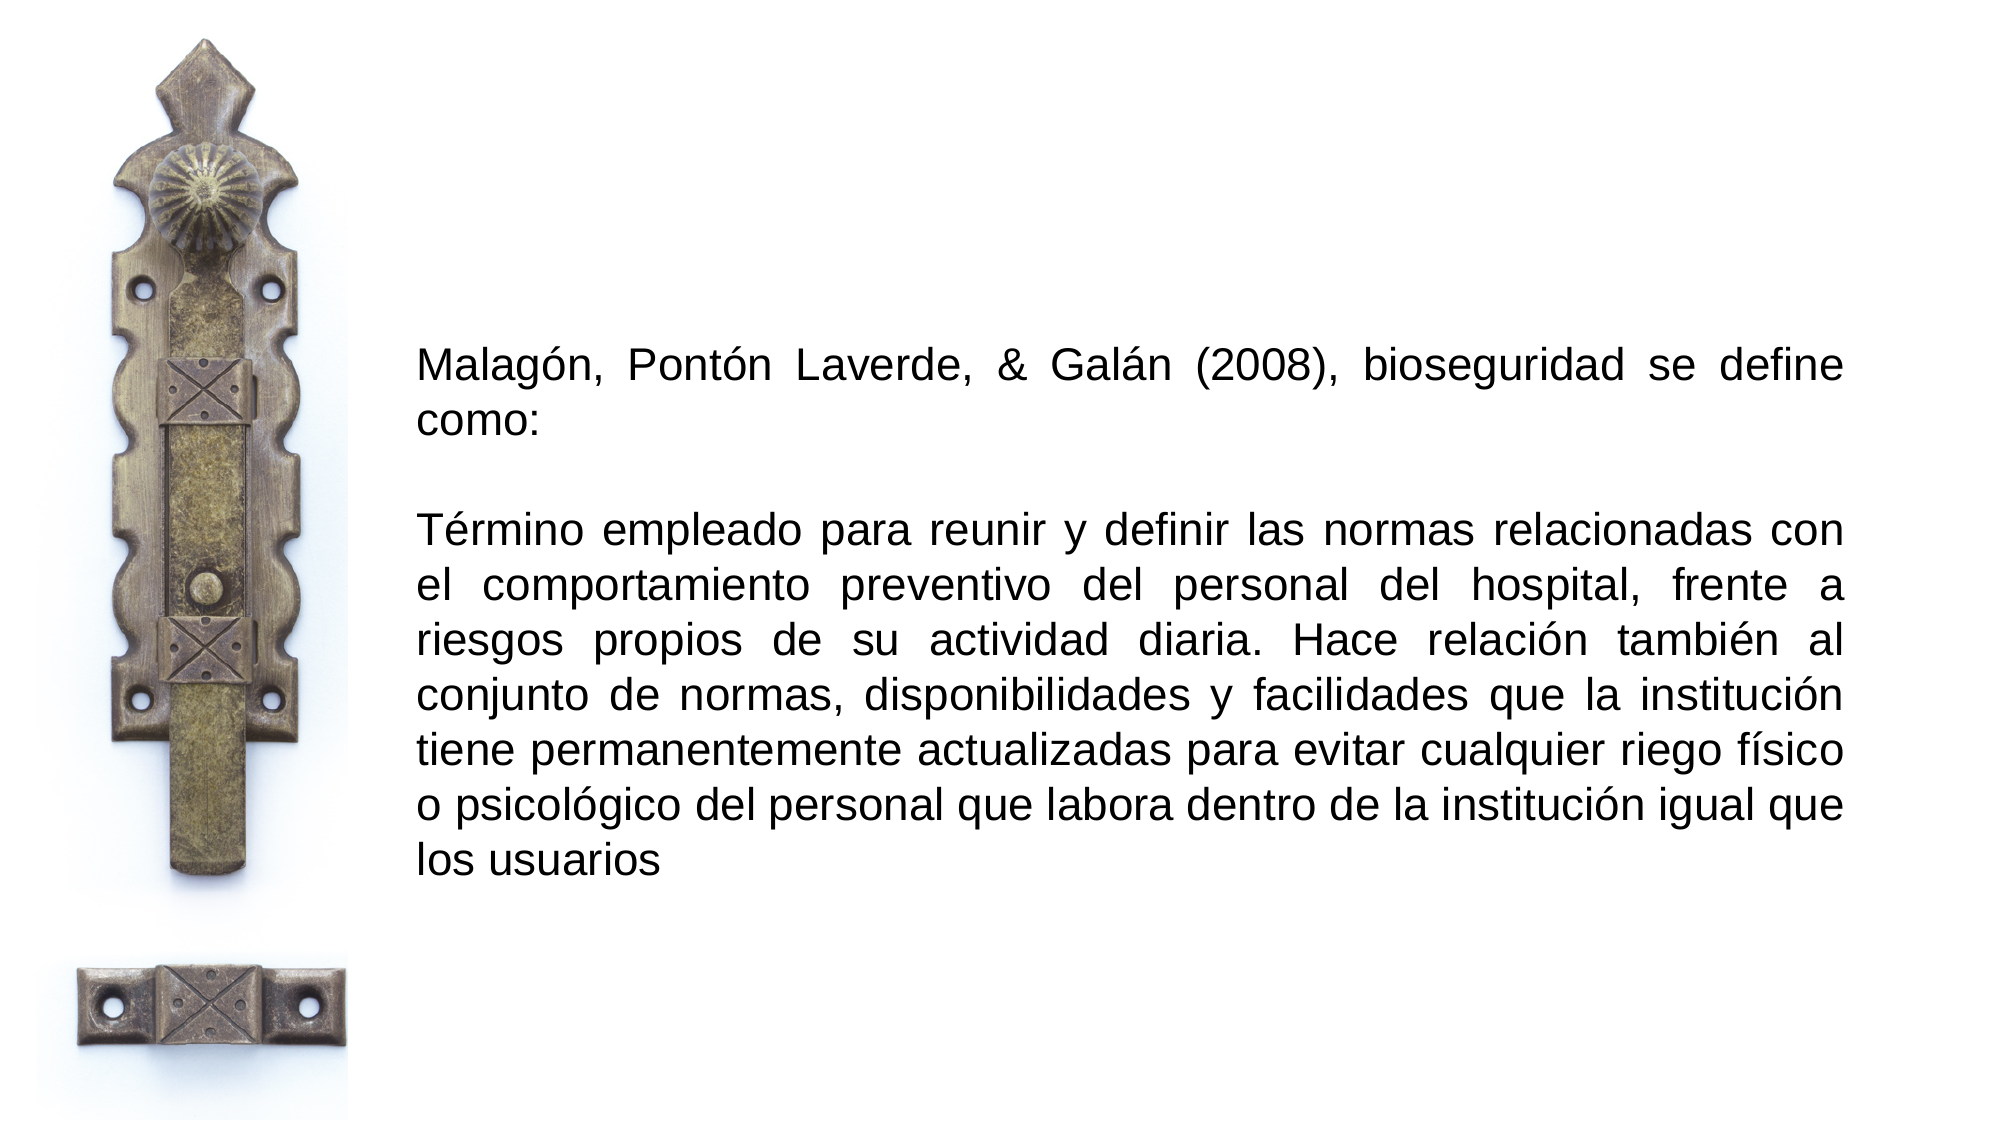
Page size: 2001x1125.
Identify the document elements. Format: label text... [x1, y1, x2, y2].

text_box Malagón, Pontón Laverde, & Galán (2008), bioseguridad se define como: Término empleado para reunir y definir las normas relacionadas con el comportamiento preventivo del personal del hospital, frente a riesgos propios de su actividad diaria. Hace relación también al conjunto de normas, disponibilidades y facilidades que la institución tiene permanentemente actualizadas para evitar cualquier riego físico o psicológico del personal que labora dentro de la institución igual que los usuarios [402, 327, 1861, 893]
picture [36, 0, 349, 1121]
